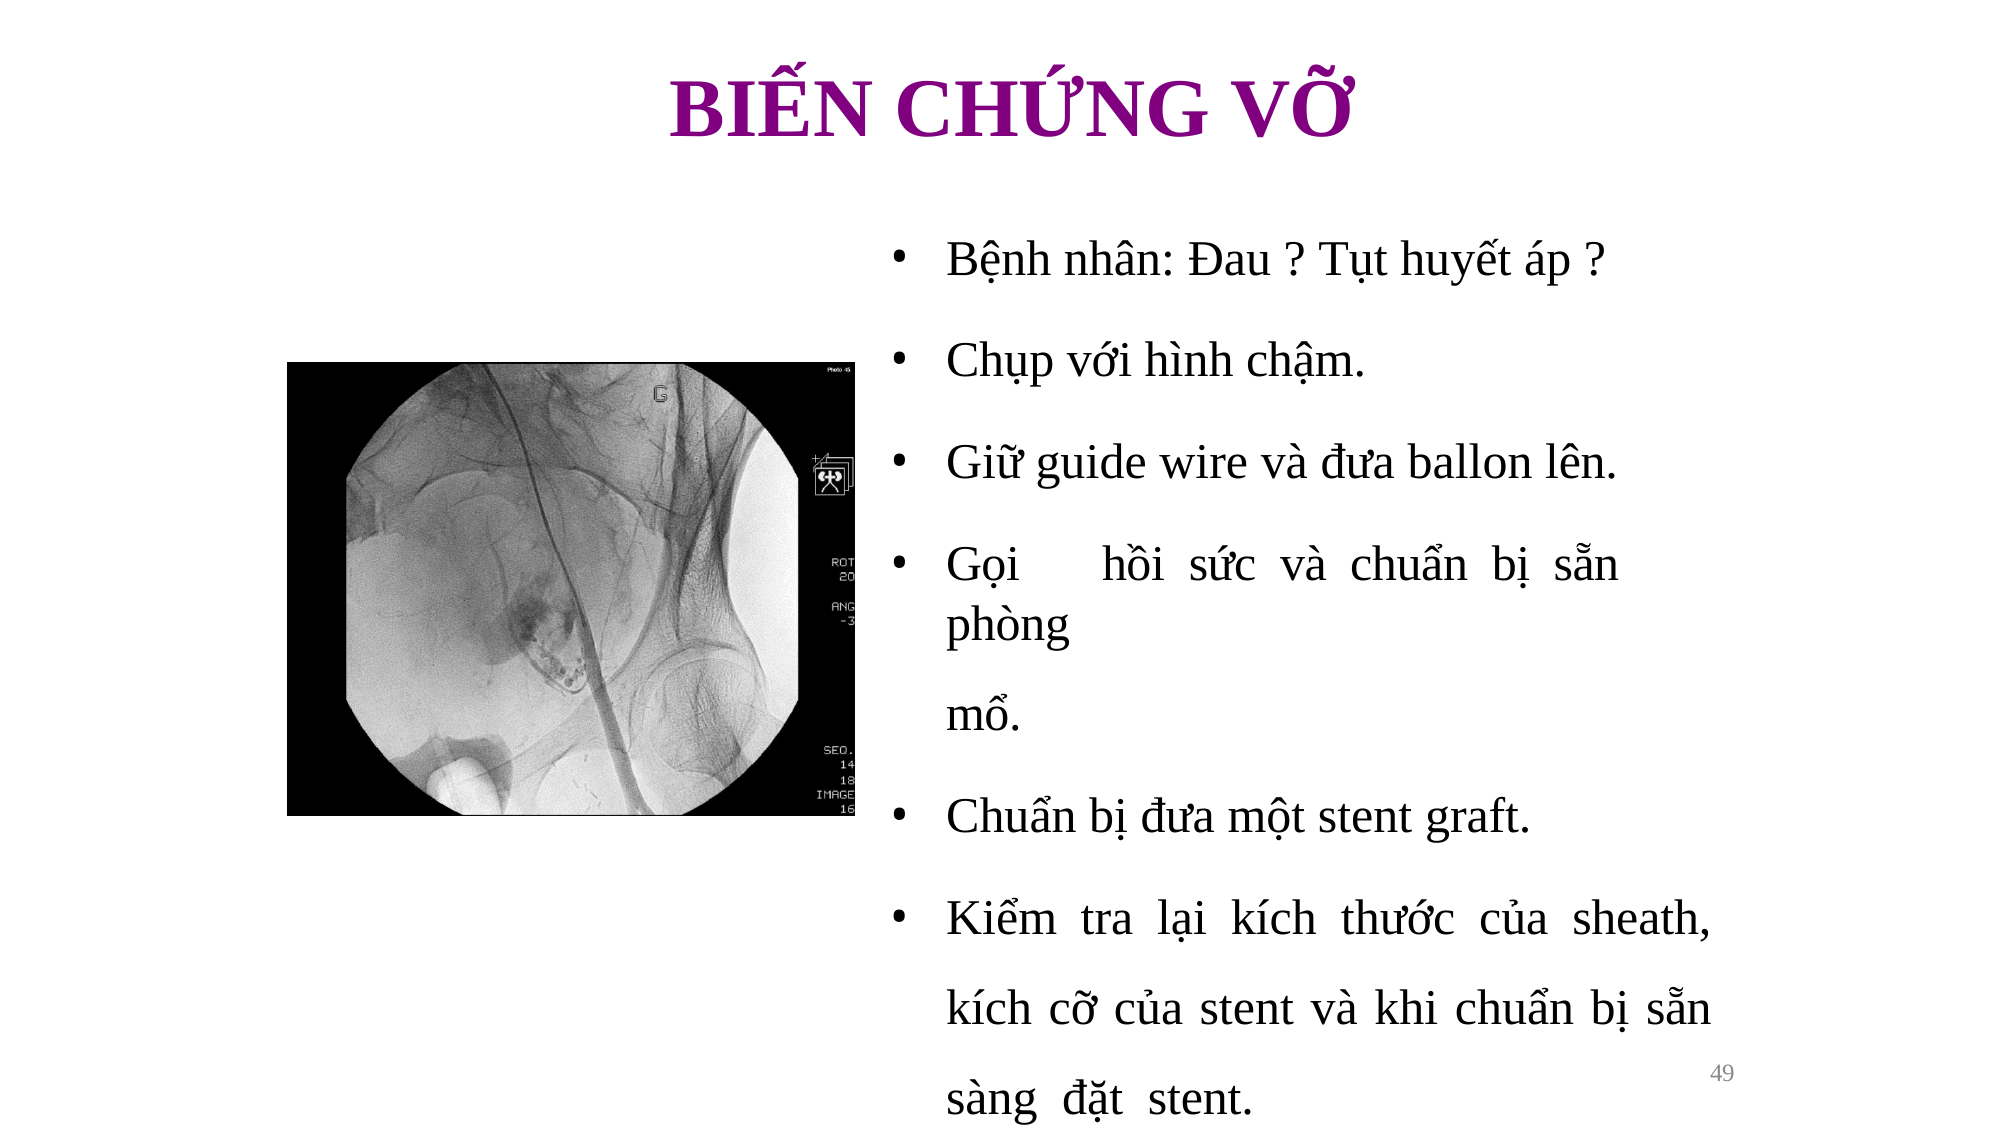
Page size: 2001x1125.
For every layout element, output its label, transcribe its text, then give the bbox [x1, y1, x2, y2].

title BIẾN CHỨNG VỠ [667, 51, 1358, 242]
text_box Bệnh nhân: Đau ? Tụt huyết áp ? Chụp với hình chậm. Giữ guide wire và đưa ballon lên. Gọi hồi sức và chuẩn bị sẵn phòng mổ. Chuẩn bị đưa một stent graft. Kiểm tra lại kích thước của sheath, kích cỡ của stent và khi chuẩn bị sẵn sàng đặt stent. [887, 222, 1712, 1125]
slide_number 49 [1301, 1057, 1966, 1125]
picture [287, 362, 855, 817]
